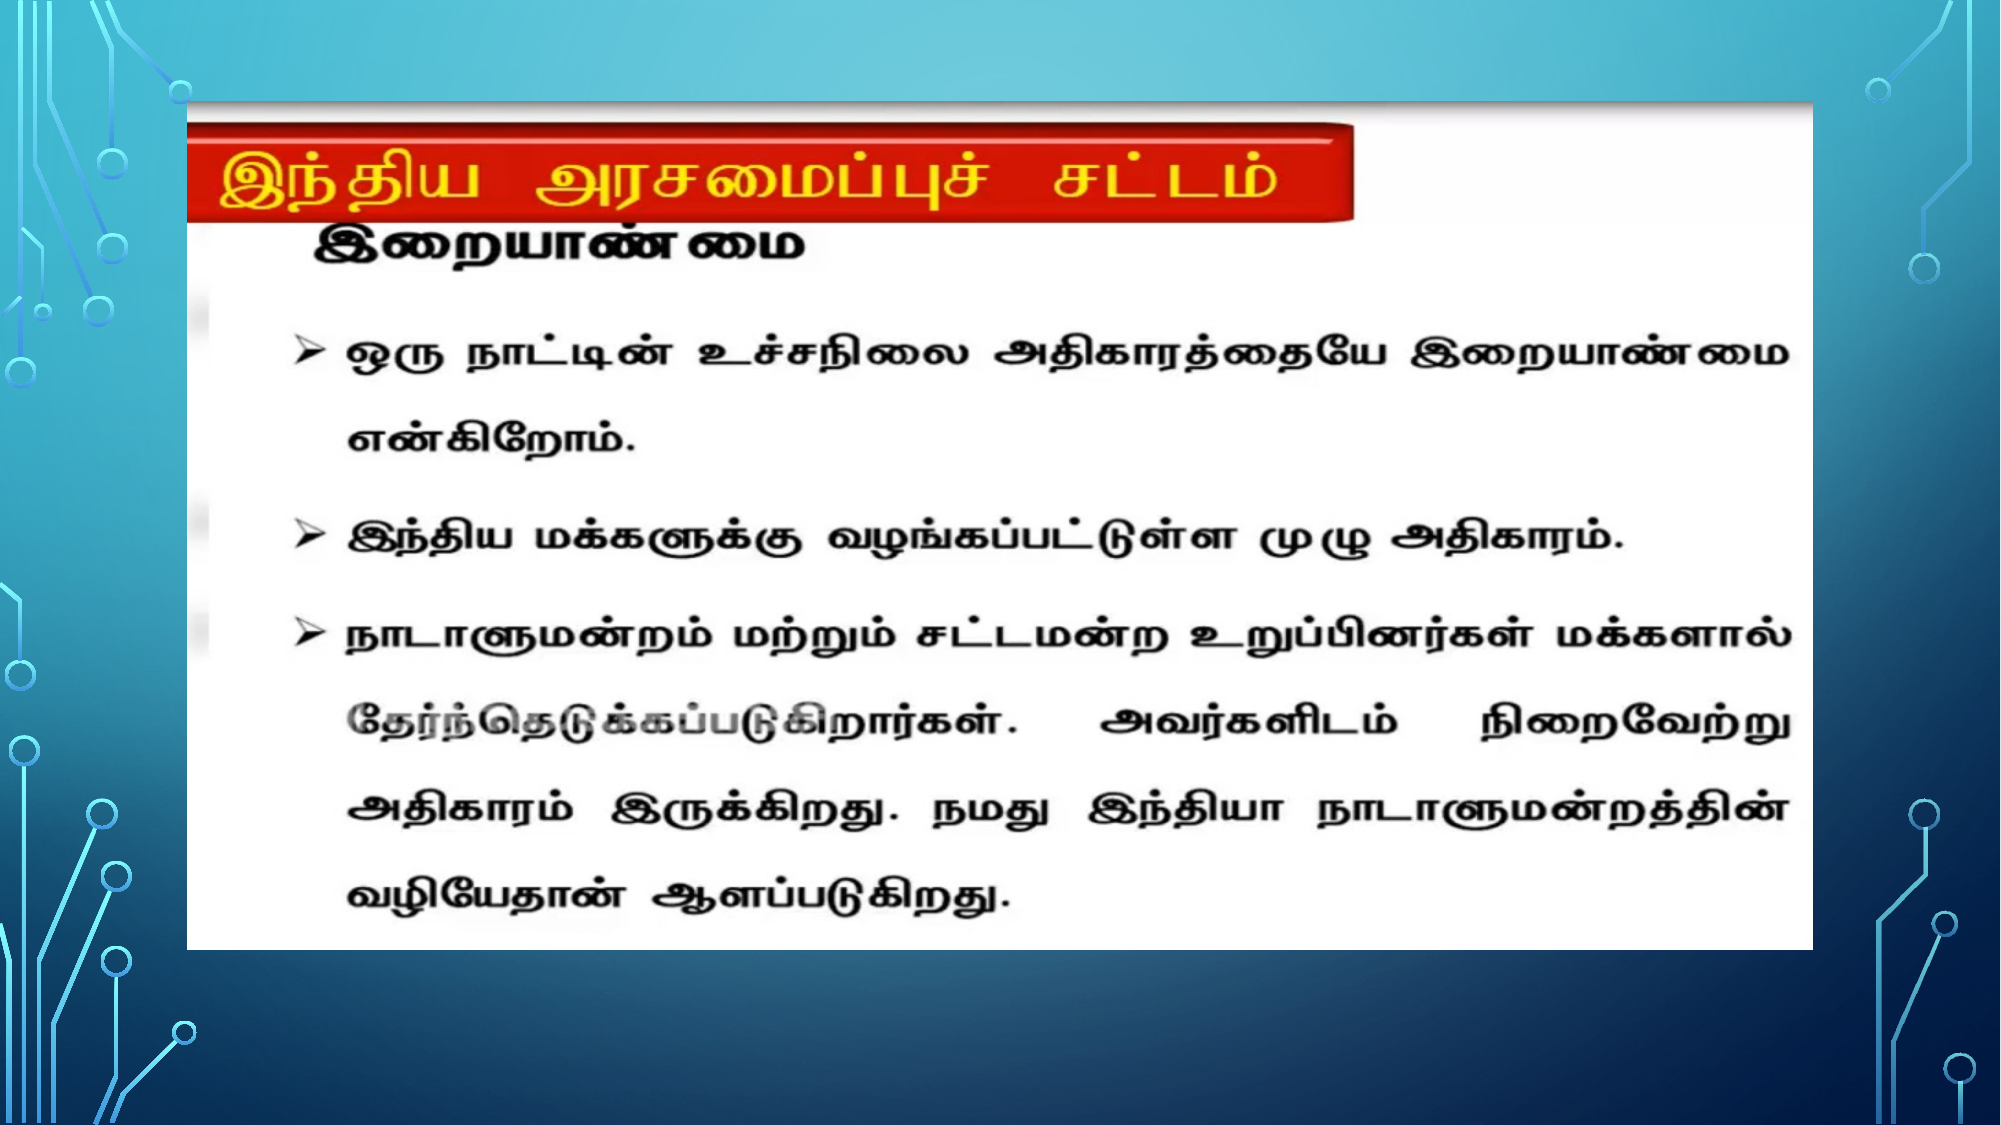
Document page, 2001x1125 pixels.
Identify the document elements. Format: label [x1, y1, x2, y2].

list [186, 101, 1813, 951]
